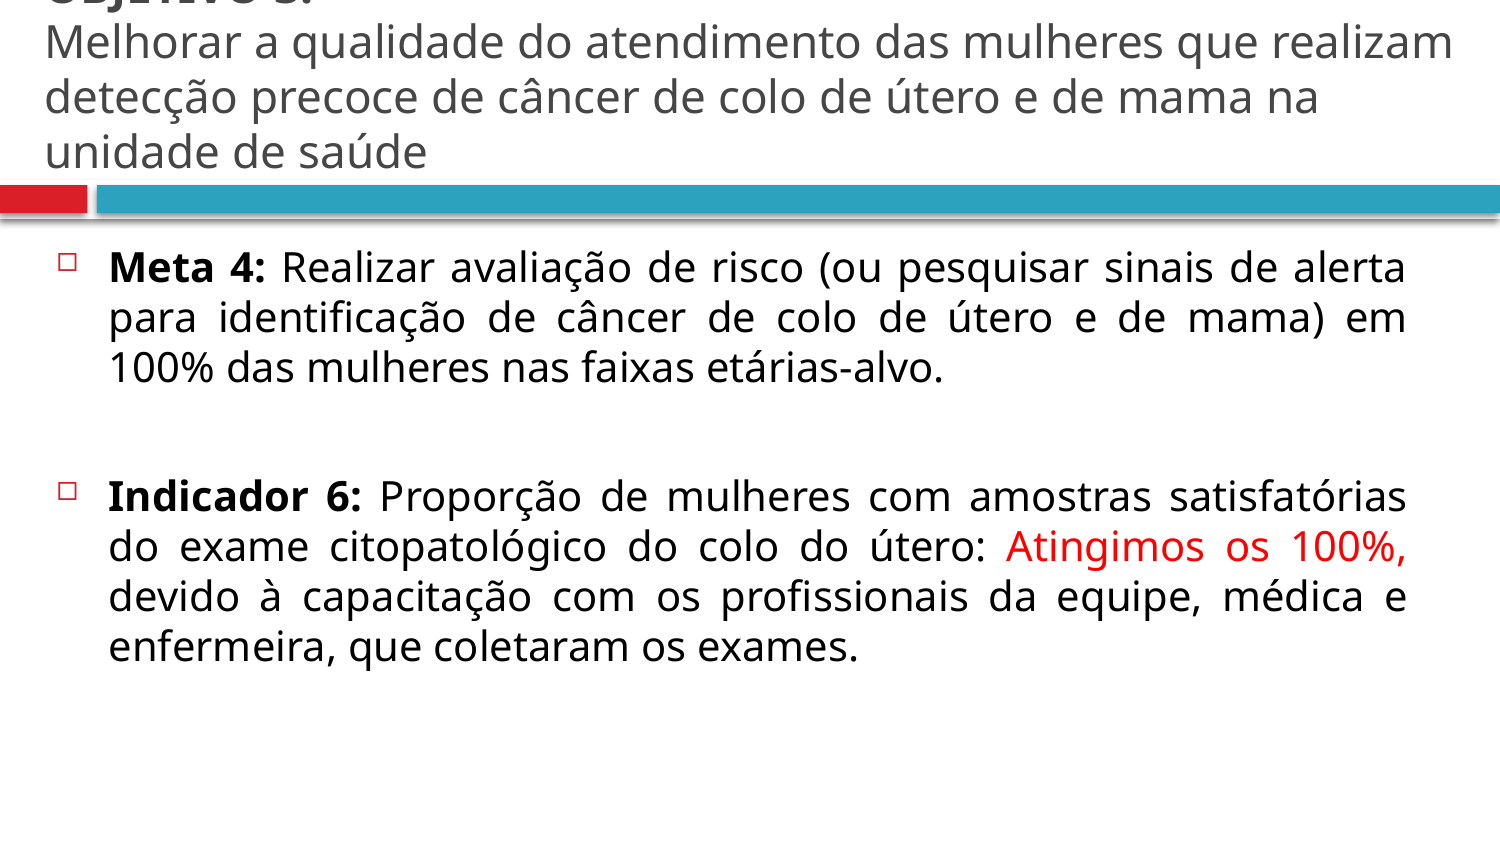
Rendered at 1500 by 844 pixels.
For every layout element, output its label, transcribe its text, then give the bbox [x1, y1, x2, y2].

text_box [0, 0, 1500, 75]
list Meta 4: Realizar avaliação de risco (ou pesquisar sinais de alerta para identificação de câncer de colo de útero e de mama) em 100% das mulheres nas faixas etárias-alvo. Indicador 6: Proporção de mulheres com amostras satisfatórias do exame citopatológico do colo do útero: Atingimos os 100%, devido à capacitação com os profissionais da equipe, médica e enfermeira, que coletaram os exames. [40, 232, 1424, 824]
title OBJETIVO 3: Melhorar a qualidade do atendimento das mulheres que realizam detecção precoce de câncer de colo de útero e de mama na unidade de saúde [29, 75, 1471, 186]
